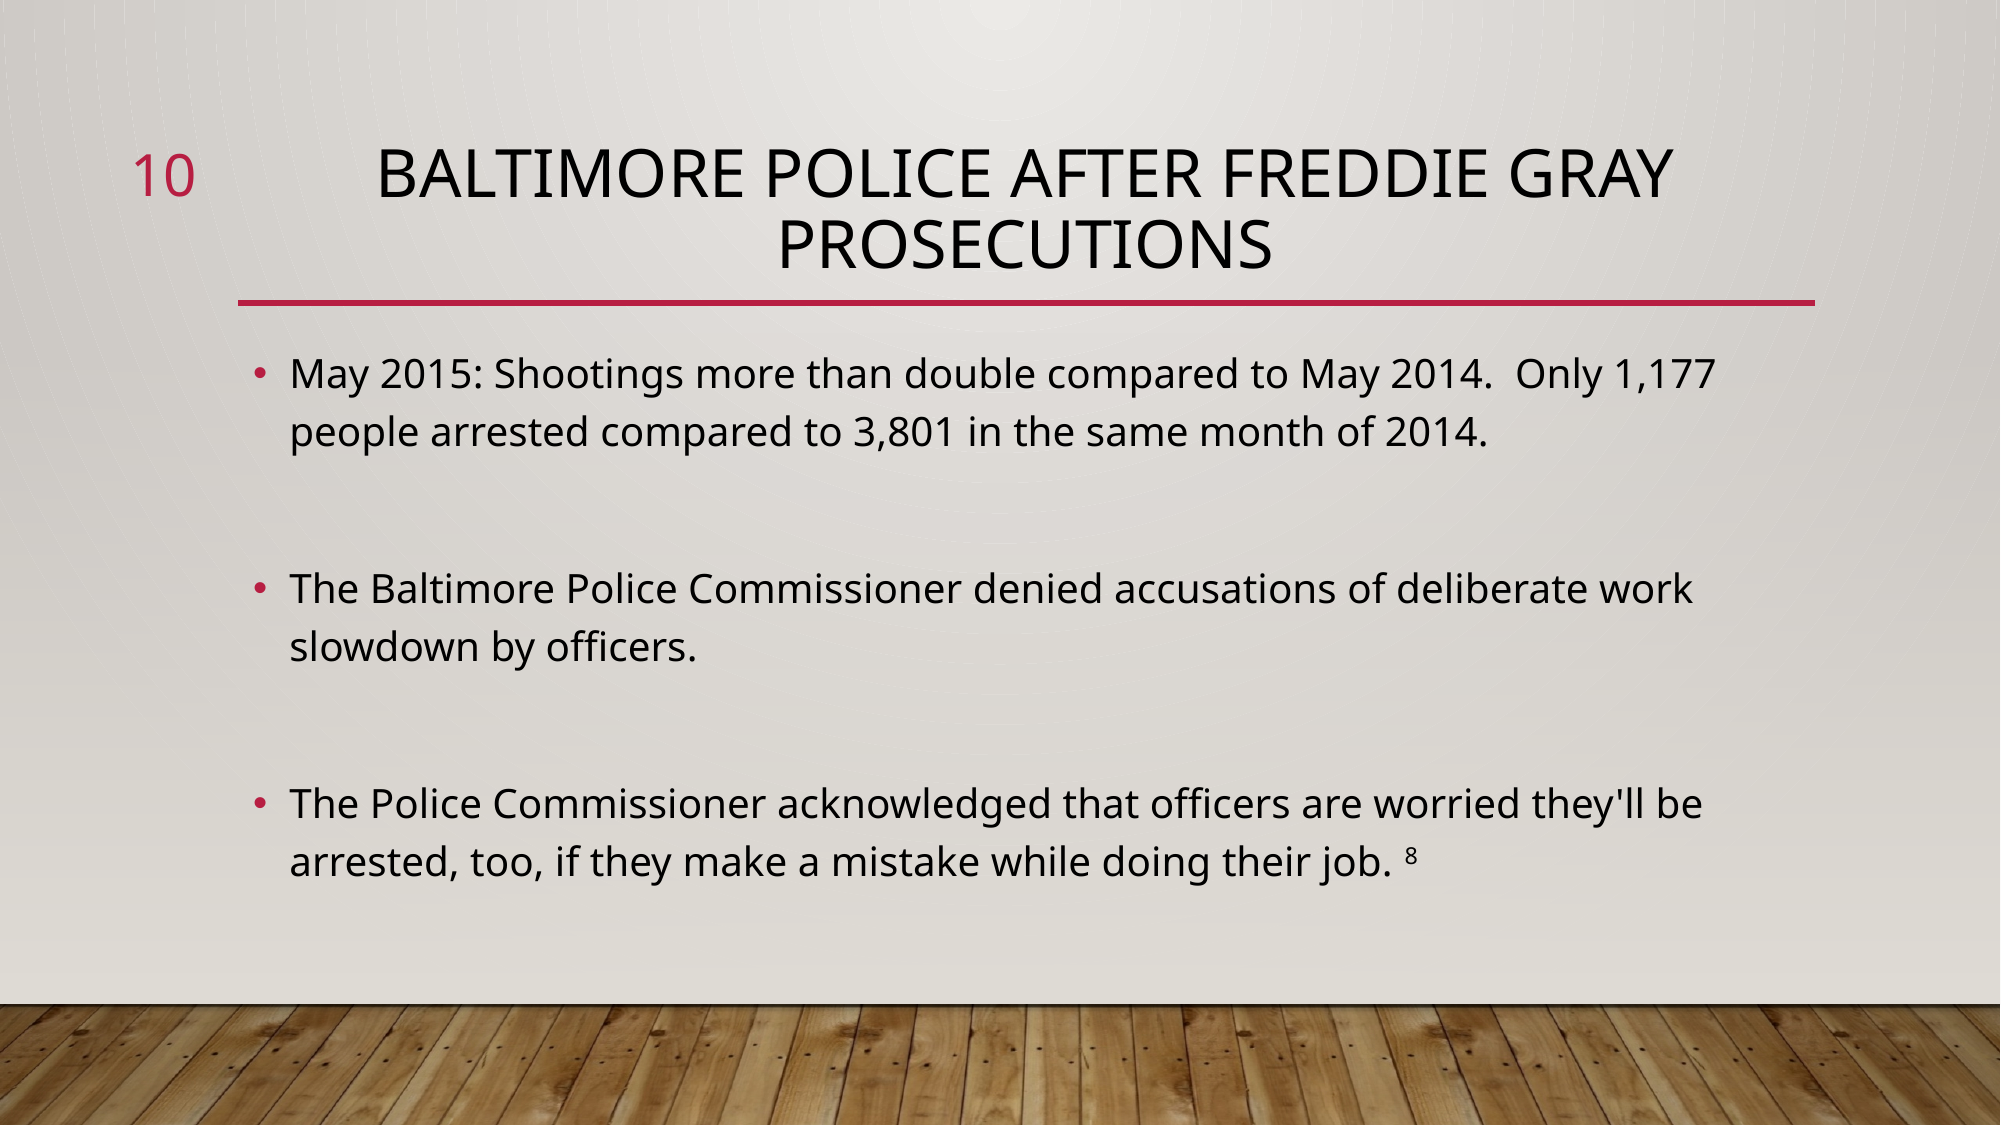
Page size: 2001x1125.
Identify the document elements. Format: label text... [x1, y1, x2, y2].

slide_number 10 [78, 131, 212, 214]
list May 2015: Shootings more than double compared to May 2014. Only 1,177 people arrested compared to 3,801 in the same month of 2014. The Baltimore Police Commissioner denied accusations of deliberate work slowdown by officers. The Police Commissioner acknowledged that officers are worried they'll be arrested, too, if they make a mistake while doing their job. 8 [238, 330, 1814, 897]
title Baltimore police after Freddie Gray prosecutions [238, 131, 1814, 305]
picture [0, 1004, 2000, 1125]
